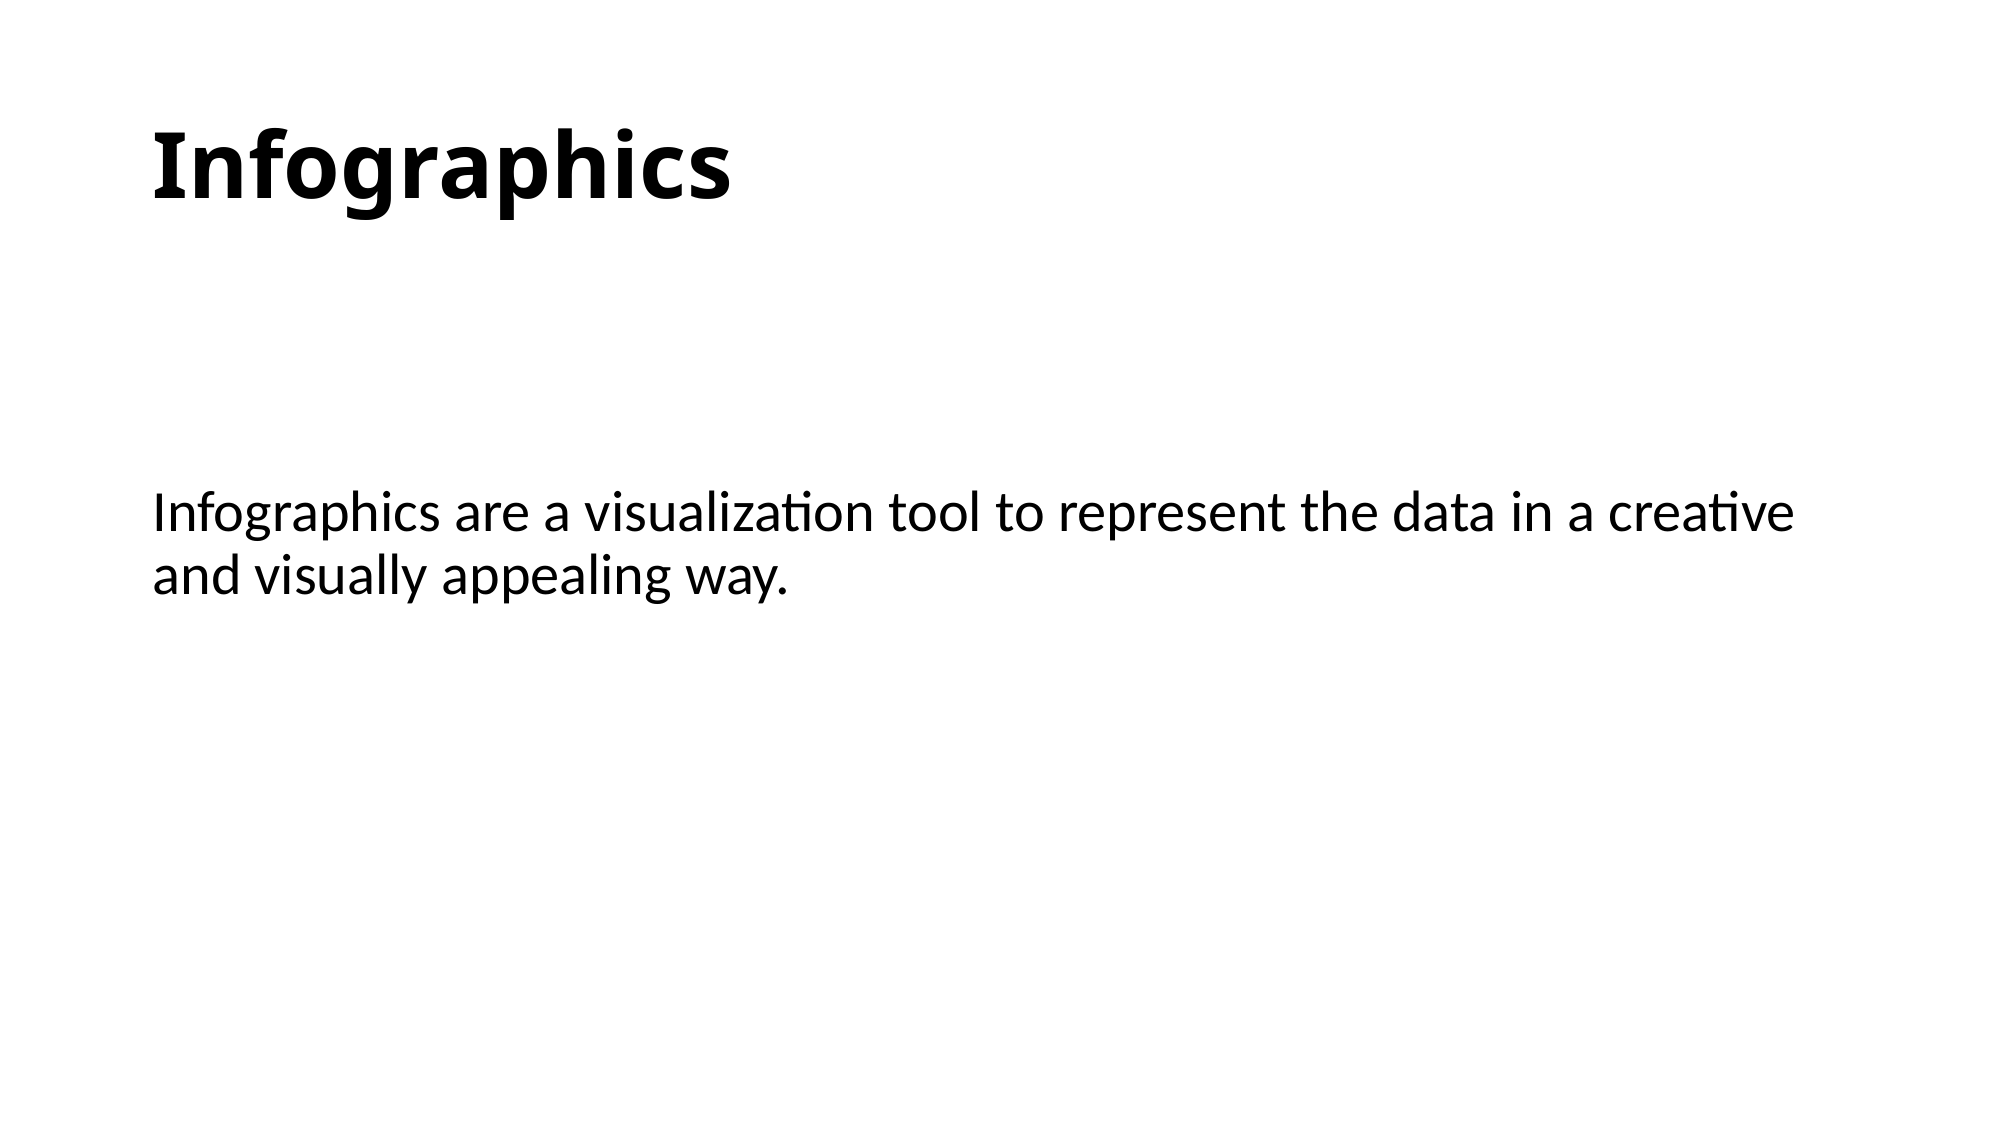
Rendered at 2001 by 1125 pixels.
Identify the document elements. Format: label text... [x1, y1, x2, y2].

list Infographics are a visualization tool to represent the data in a creative and visually appealing way. [137, 299, 1863, 1014]
title Infographics [137, 59, 1863, 278]
